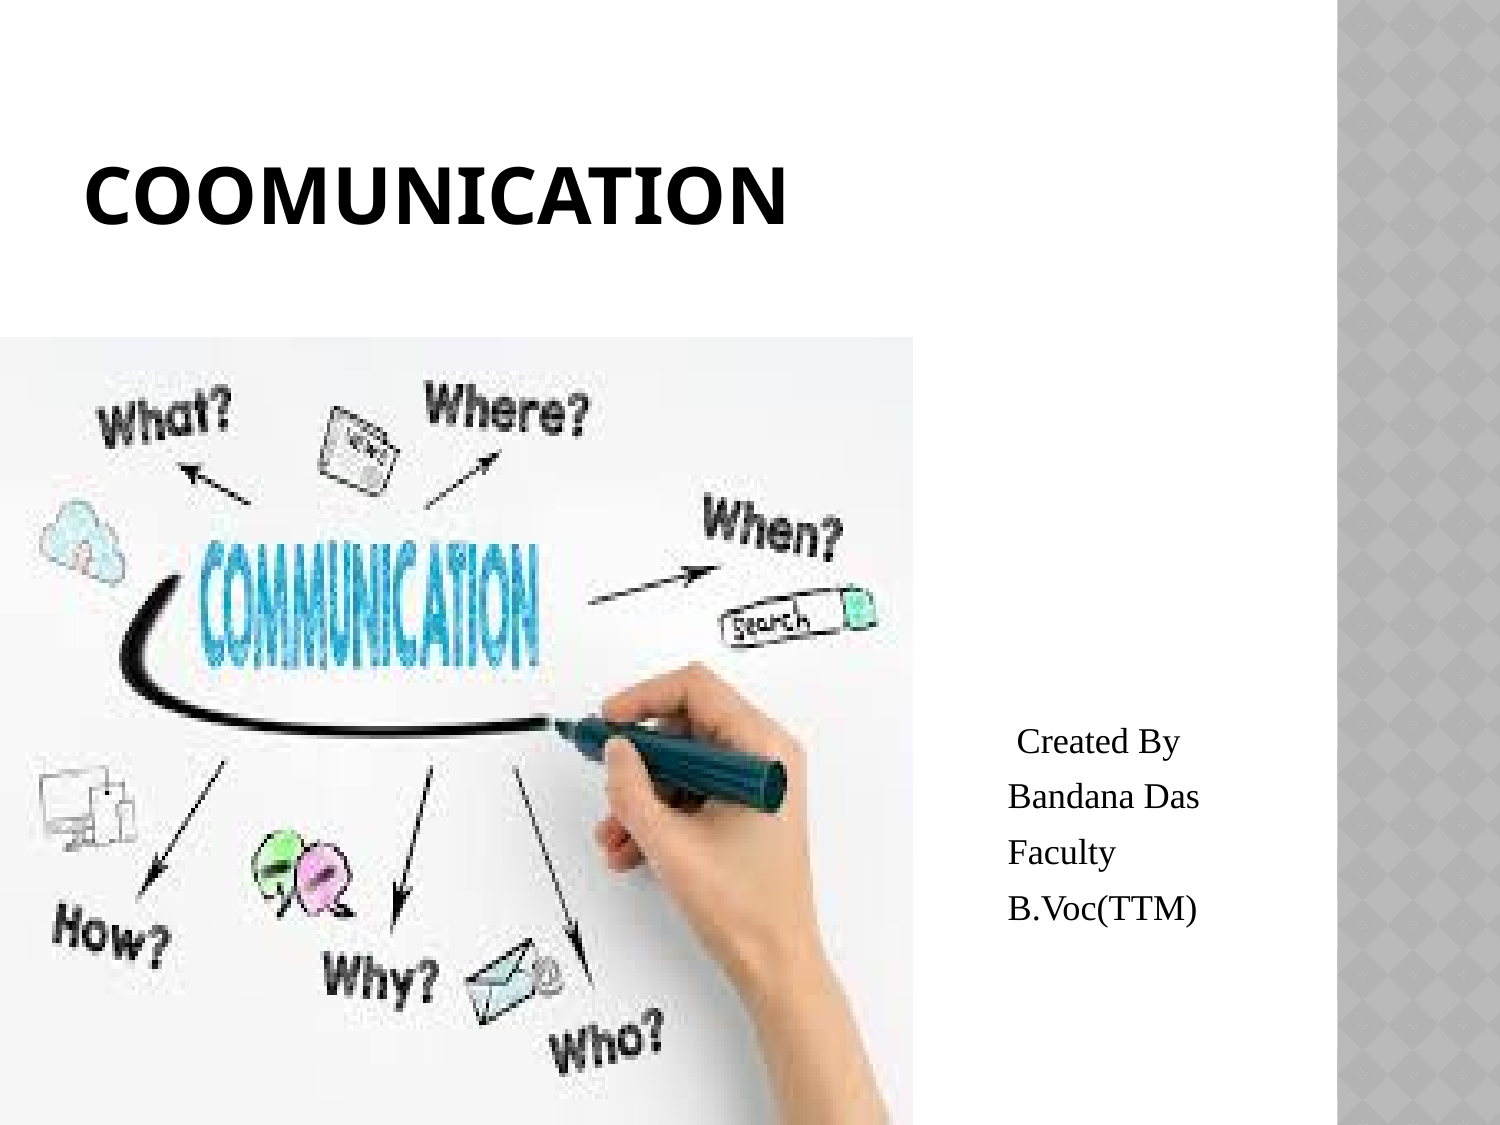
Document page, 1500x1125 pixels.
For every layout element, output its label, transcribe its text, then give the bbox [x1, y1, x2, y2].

title Coomunication [75, 52, 1263, 240]
list Created By Bandana Das Faculty B.Voc(TTM) [75, 264, 1263, 1059]
picture [0, 337, 913, 1125]
